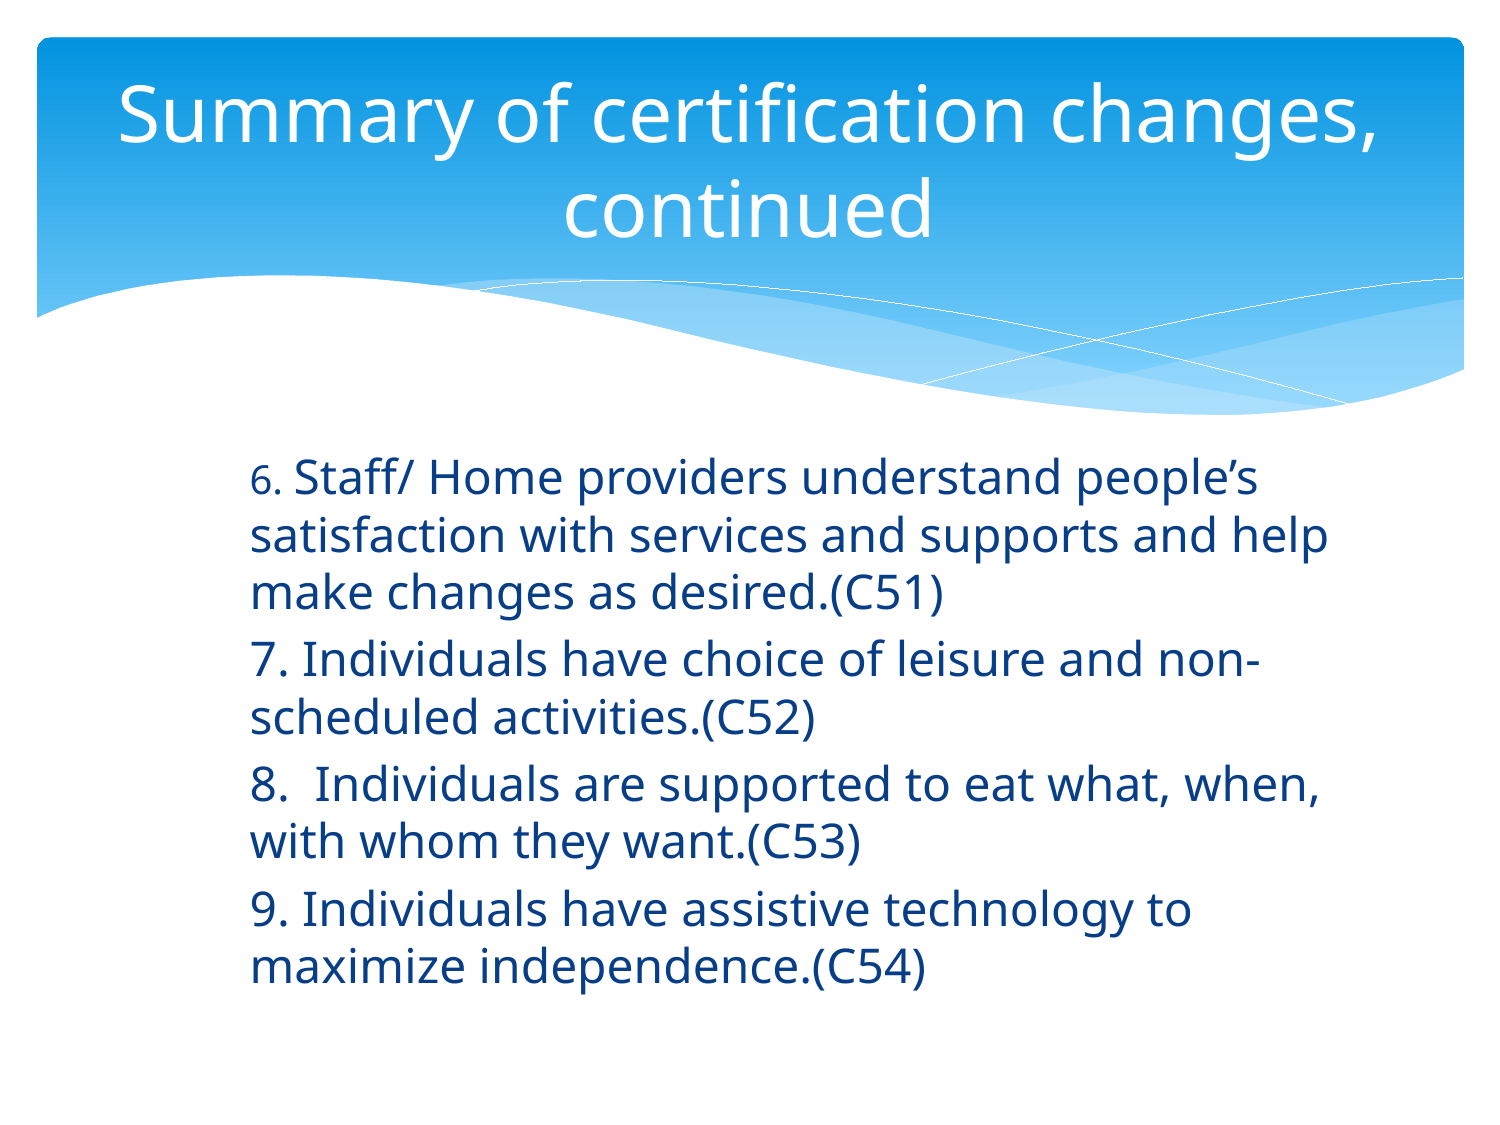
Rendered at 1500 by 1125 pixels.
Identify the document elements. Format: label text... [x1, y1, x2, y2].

list 6. Staff/ Home providers understand people’s satisfaction with services and supports and help make changes as desired.(C51) 7. Individuals have choice of leisure and non-scheduled activities.(C52) 8. Individuals are supported to eat what, when, with whom they want.(C53) 9. Individuals have assistive technology to maximize independence.(C54) [143, 438, 1359, 1005]
title Summary of certification changes, continued [75, 55, 1425, 261]
